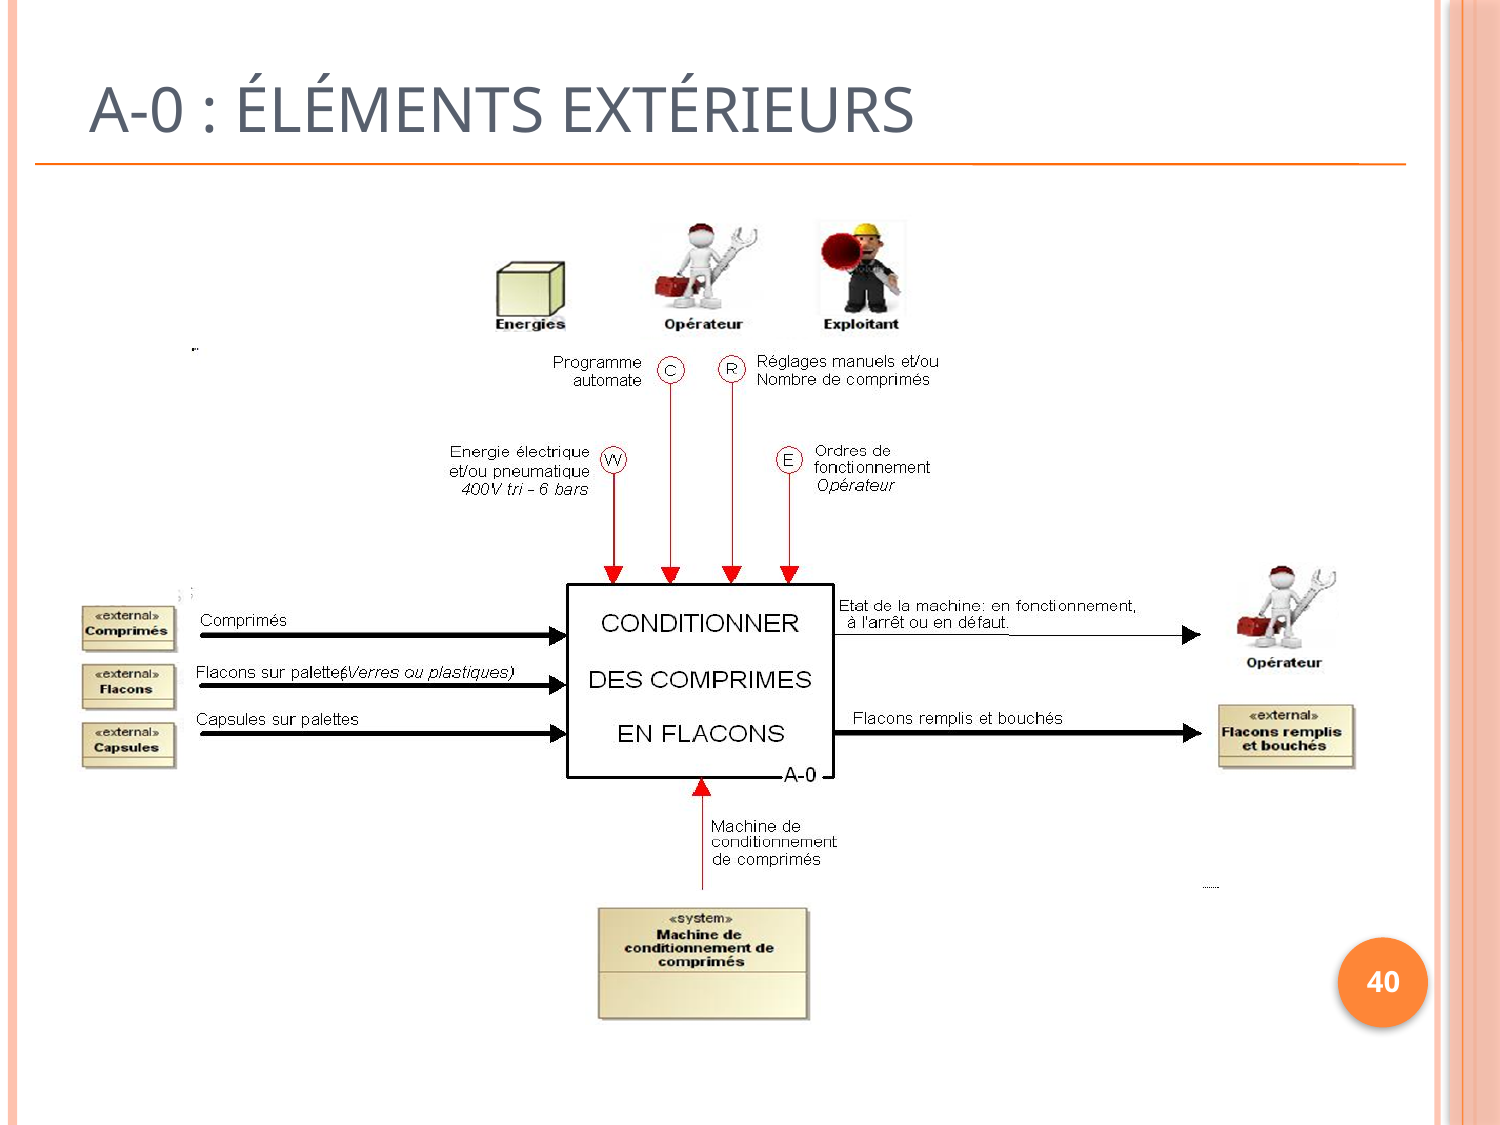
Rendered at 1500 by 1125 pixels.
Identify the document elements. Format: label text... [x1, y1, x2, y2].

picture [479, 212, 915, 341]
title A-0 : éléments extérieurs [75, 45, 1300, 153]
picture [190, 348, 1360, 892]
picture [585, 901, 821, 1026]
slide_number 40 [1333, 940, 1434, 1027]
picture [69, 587, 185, 776]
